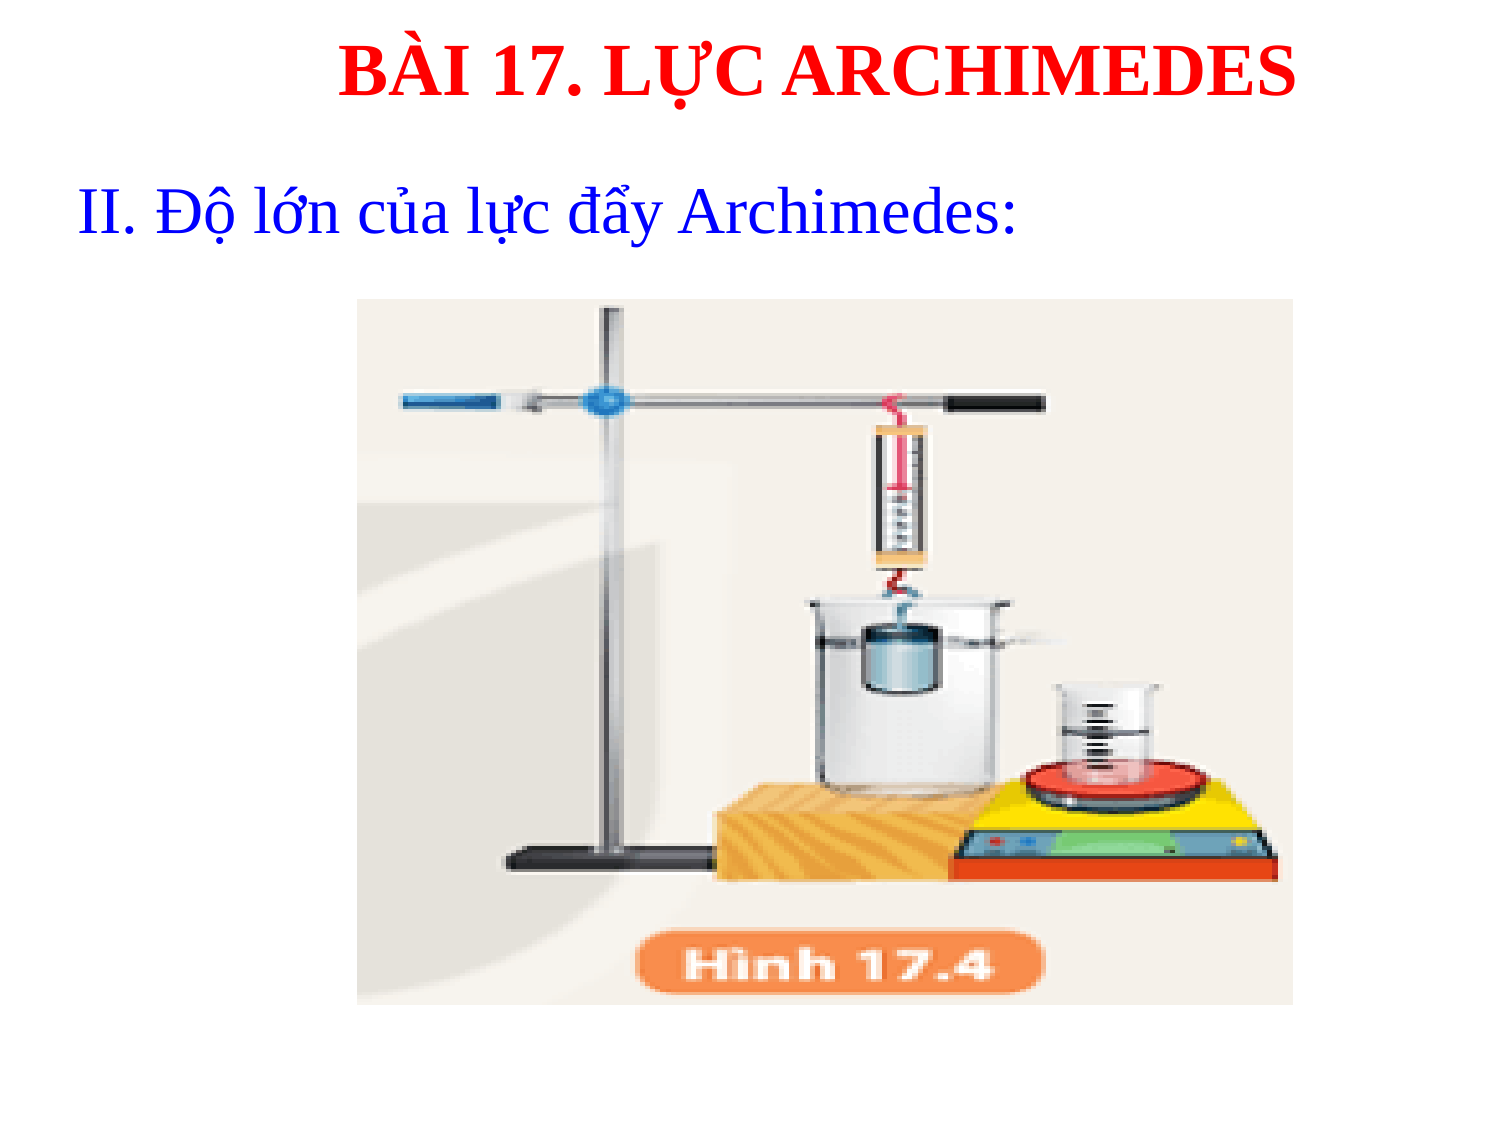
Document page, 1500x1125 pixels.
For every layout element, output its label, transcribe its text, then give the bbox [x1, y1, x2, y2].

text_box II. Độ lớn của lực đẩy Archimedes: [62, 159, 1438, 255]
text_box BÀI 17. LỰC ARCHIMEDES [237, 13, 1400, 119]
picture [337, 296, 1351, 1026]
